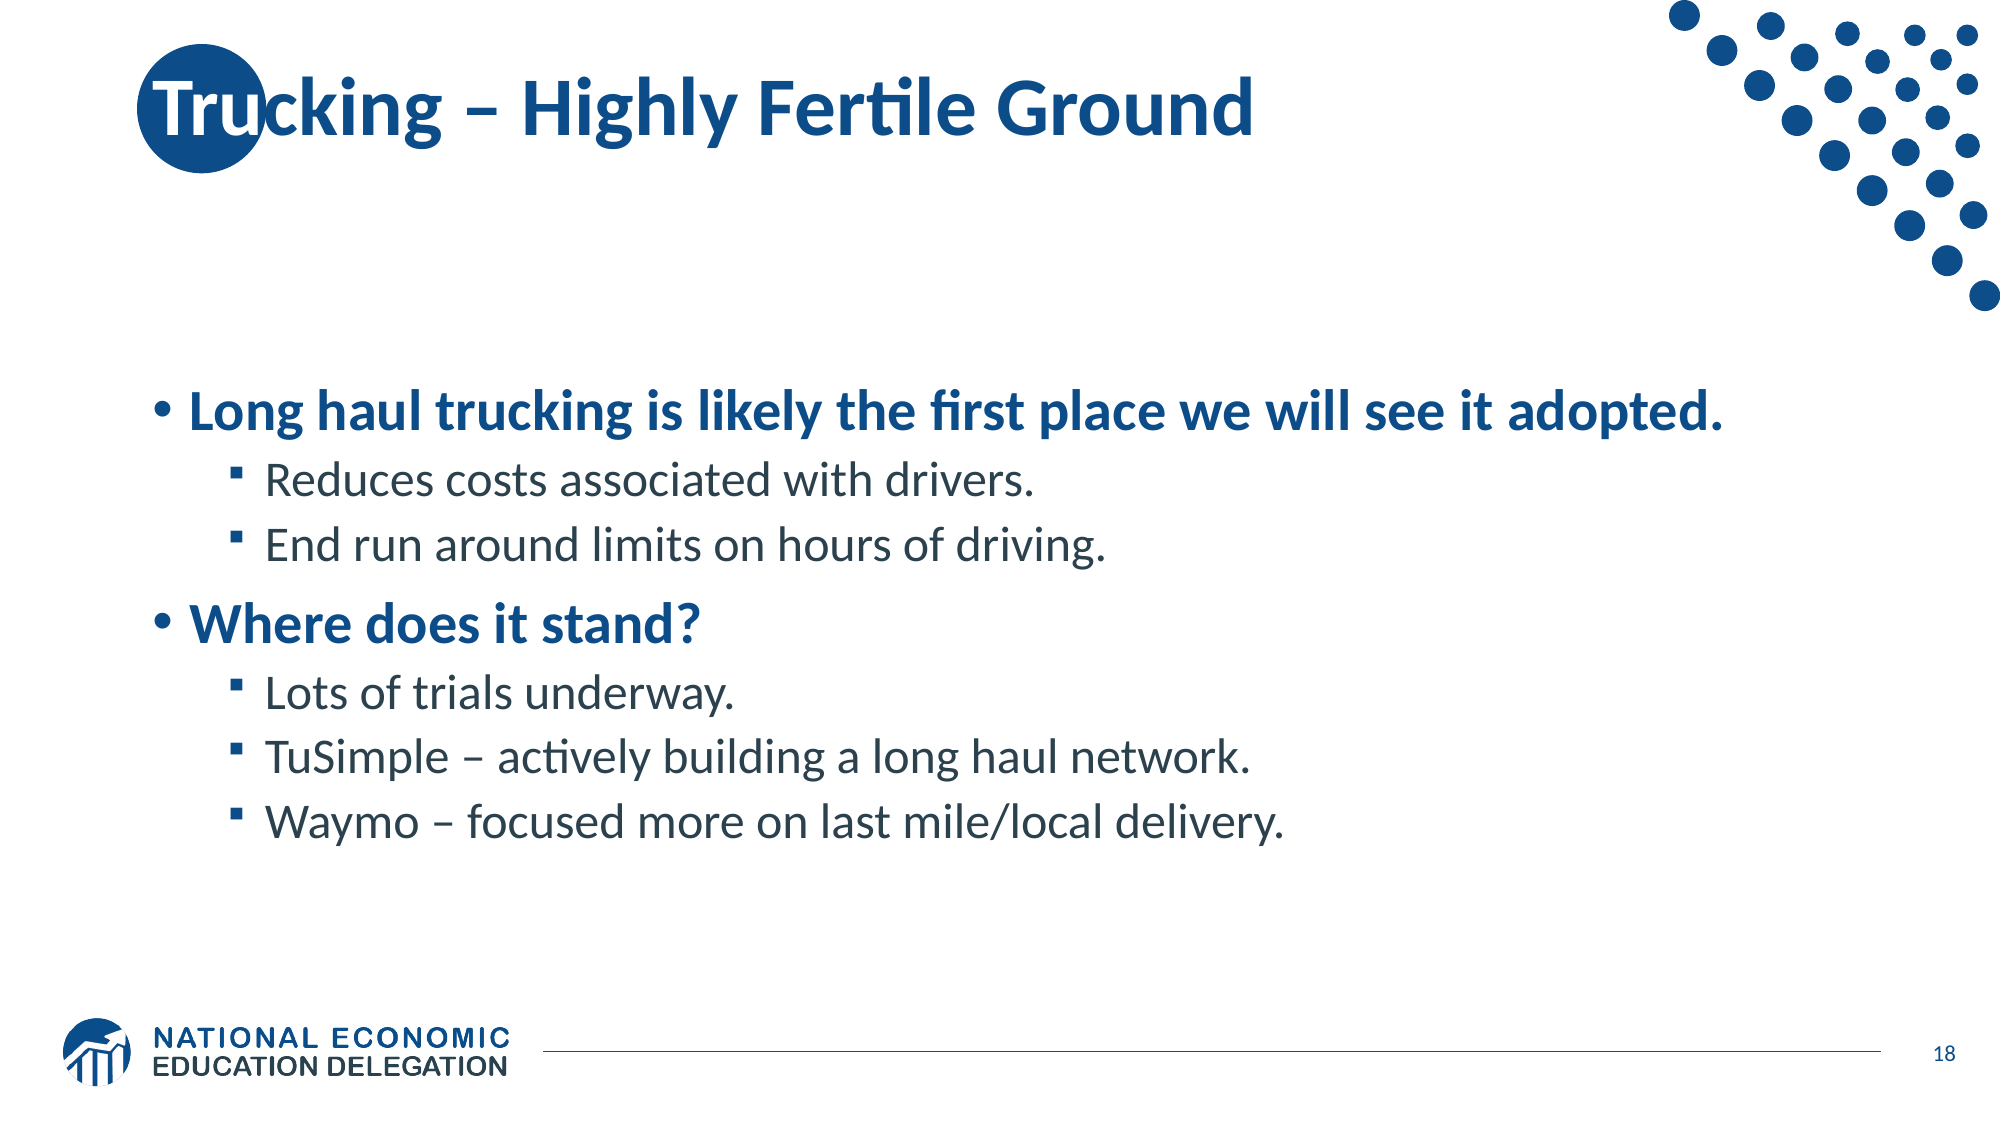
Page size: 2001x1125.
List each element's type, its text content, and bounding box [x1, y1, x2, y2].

picture [55, 1013, 520, 1091]
list Long haul trucking is likely the first place we will see it adopted. Reduces costs associated with drivers. End run around limits on hours of driving. Where does it stand? Lots of trials underway. TuSimple – actively building a long haul network. Waymo – focused more on last mile/local delivery. [137, 257, 1863, 972]
title Trucking – Highly Fertile Ground [137, 0, 1863, 218]
slide_number 18 [1521, 1022, 1972, 1082]
